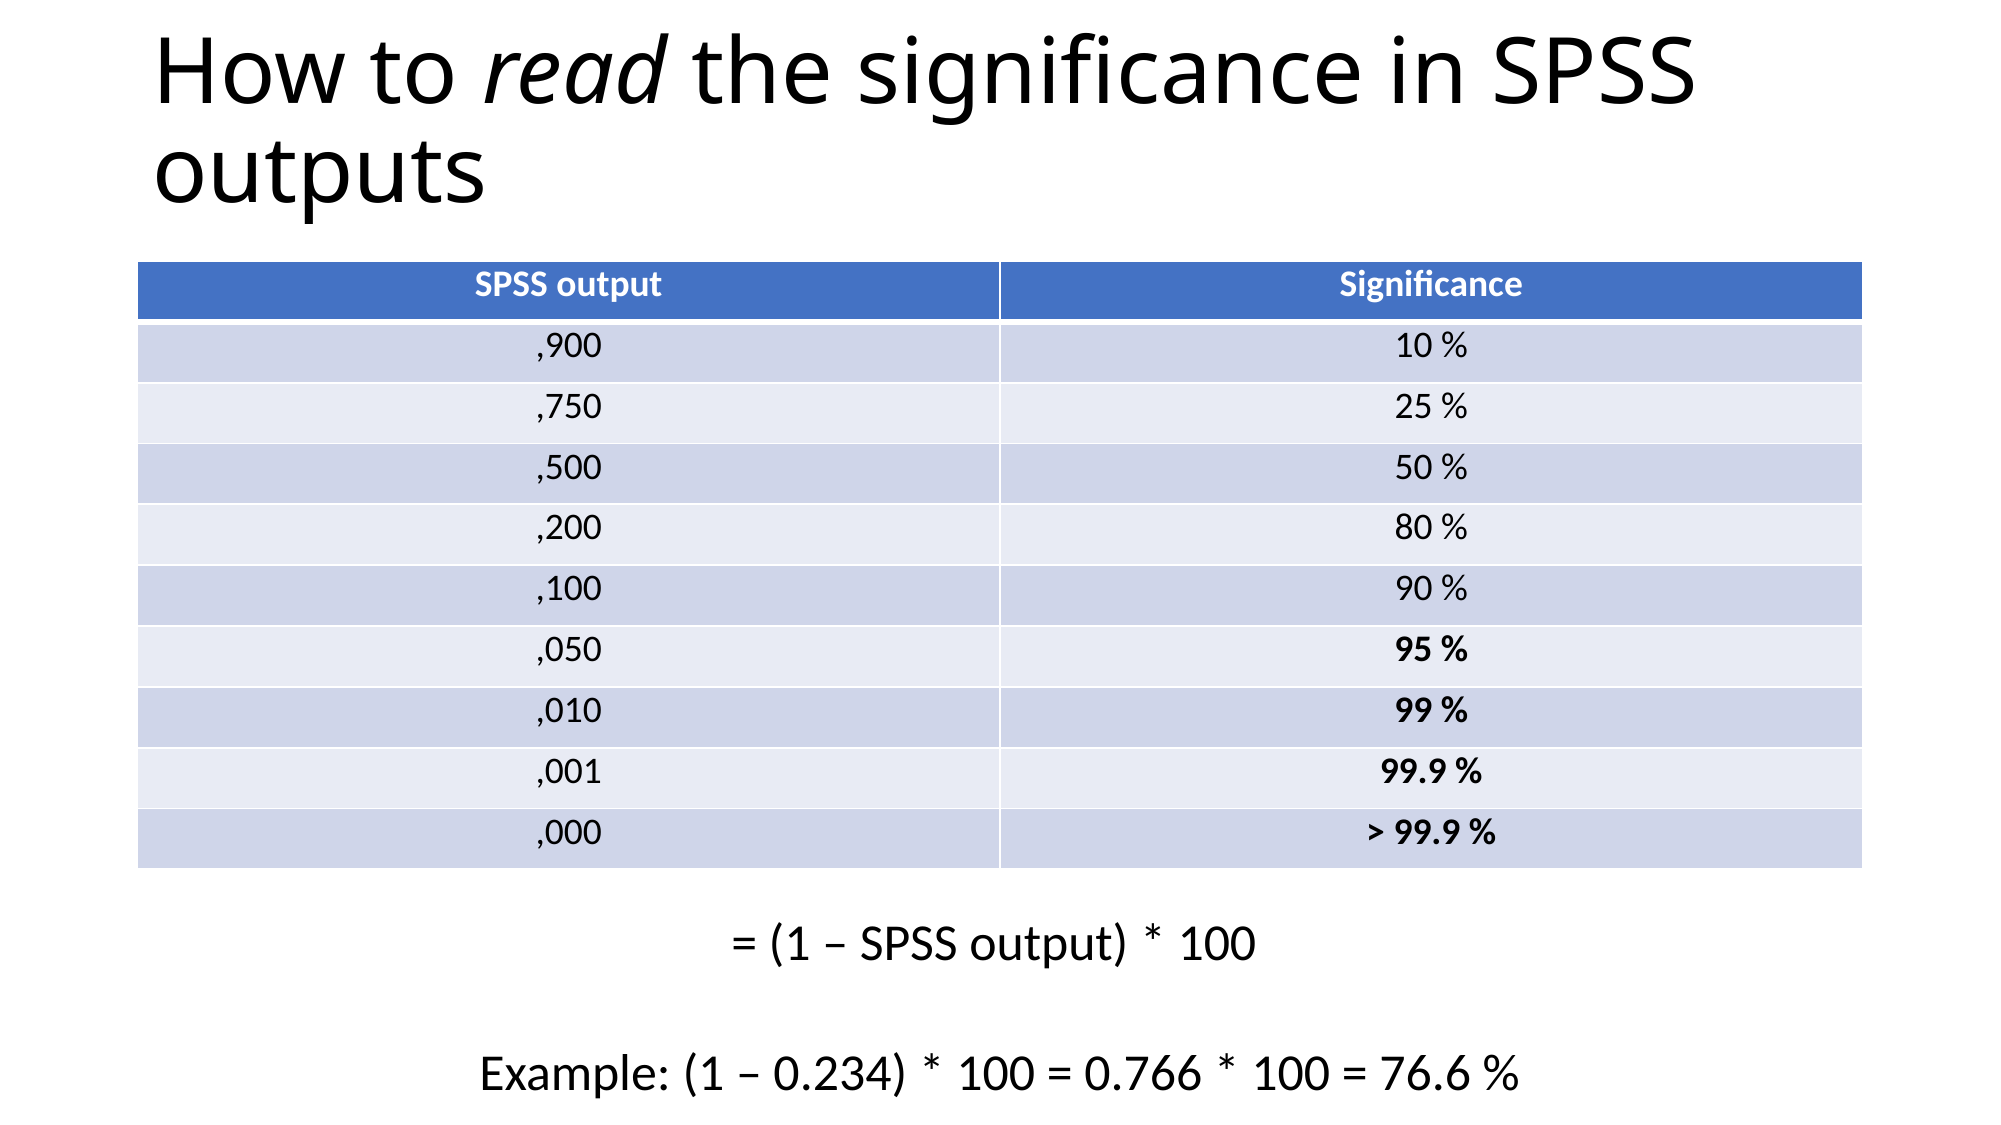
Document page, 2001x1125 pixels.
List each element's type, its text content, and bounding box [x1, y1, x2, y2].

table_cell ,010 [138, 688, 999, 747]
table_cell ,750 [138, 384, 999, 443]
title How to read the significance in SPSS outputs [137, 15, 1863, 233]
table_cell 90 % [1001, 566, 1862, 625]
table_cell 80 % [1001, 505, 1862, 564]
table_cell ,100 [138, 566, 999, 625]
table_cell 25 % [1001, 384, 1862, 443]
table_header SPSS output [138, 262, 999, 319]
table_cell 10 % [1001, 325, 1862, 382]
table_cell > 99.9 % [1001, 809, 1862, 868]
table_cell ,050 [138, 627, 999, 686]
text_box = (1 – SPSS output) * 100 Example: (1 – 0.234) * 100 = 0.766 * 100 = 76.6 % [137, 915, 1863, 1110]
table_cell 50 % [1001, 444, 1862, 503]
table_cell 99.9 % [1001, 749, 1862, 808]
table_cell ,900 [138, 325, 999, 382]
table_cell ,500 [138, 444, 999, 503]
table_header Significance [1001, 262, 1862, 319]
table_cell ,200 [138, 505, 999, 564]
table_cell ,000 [138, 809, 999, 868]
table_cell 95 % [1001, 627, 1862, 686]
table_cell 99 % [1001, 688, 1862, 747]
table_cell ,001 [138, 749, 999, 808]
